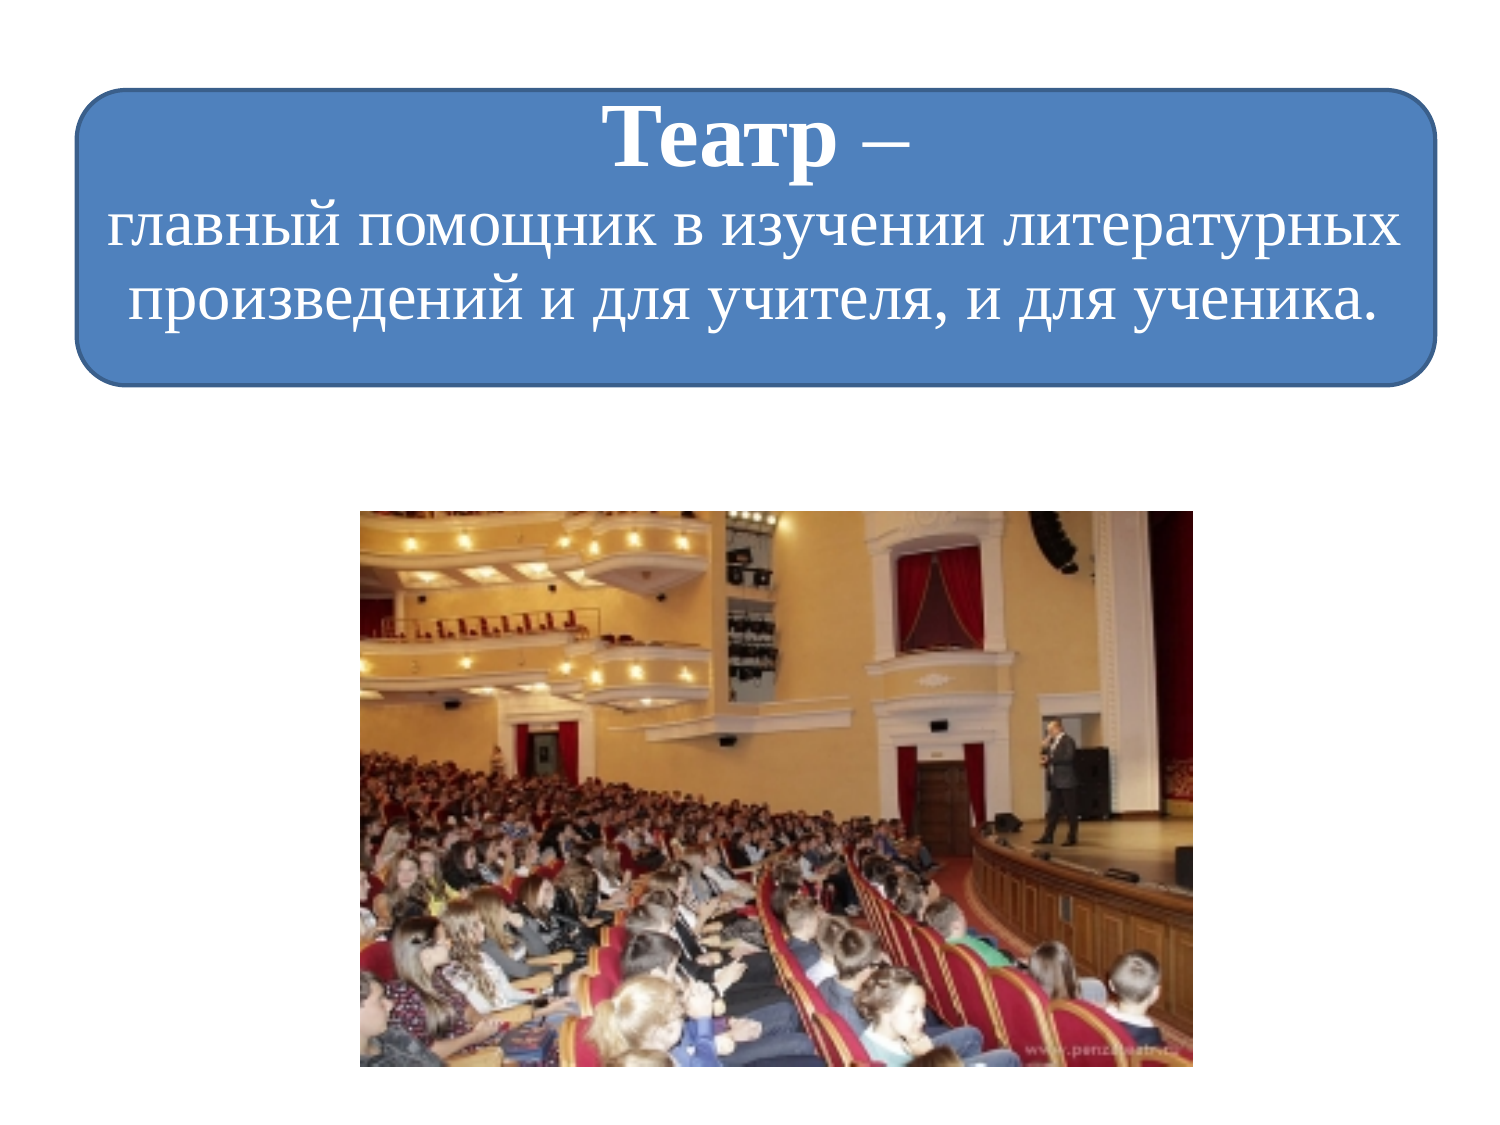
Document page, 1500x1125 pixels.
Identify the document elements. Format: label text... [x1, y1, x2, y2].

title Театр – главный помощник в изучении литературных произведений и для учителя, и для ученика. [75, 45, 1436, 374]
picture [359, 511, 1194, 1067]
text_box [91, 374, 1421, 388]
